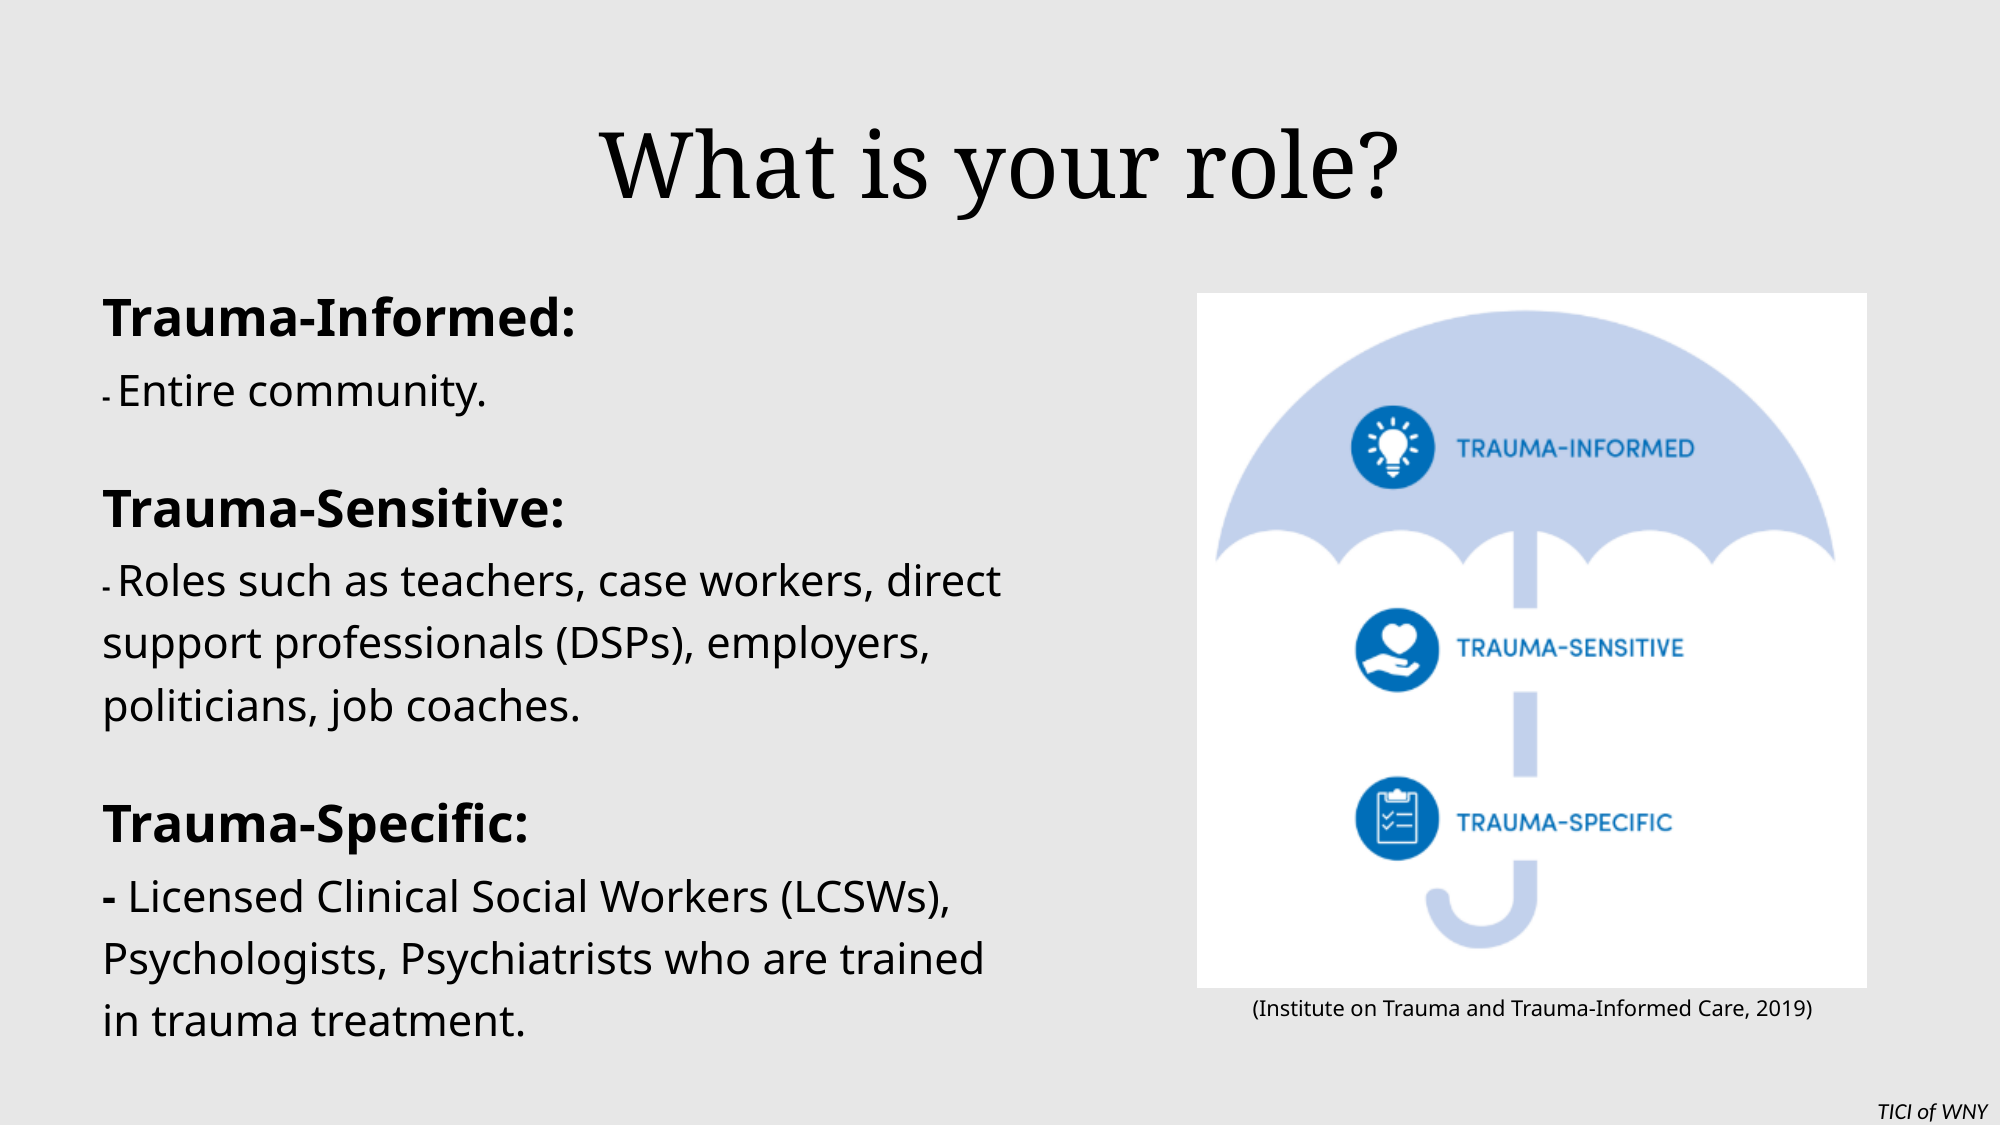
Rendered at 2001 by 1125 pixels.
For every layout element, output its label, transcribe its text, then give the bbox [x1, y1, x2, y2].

title What is your role? [137, 59, 1863, 278]
picture [1197, 293, 1867, 988]
text_box TICI of WNY [1845, 1089, 2000, 1125]
text_box Trauma-Informed: - Entire community. Trauma-Sensitive: - Roles such as teachers, case workers, direct support professionals (DSPs), employers, politicians, job coaches. Trauma-Specific: - Licensed Clinical Social Workers (LCSWs), Psychologists, Psychiatrists who are trained in trauma treatment. [87, 253, 1047, 1053]
text_box (Institute on Trauma and Trauma-Informed Care, 2019) [1230, 988, 1836, 1054]
